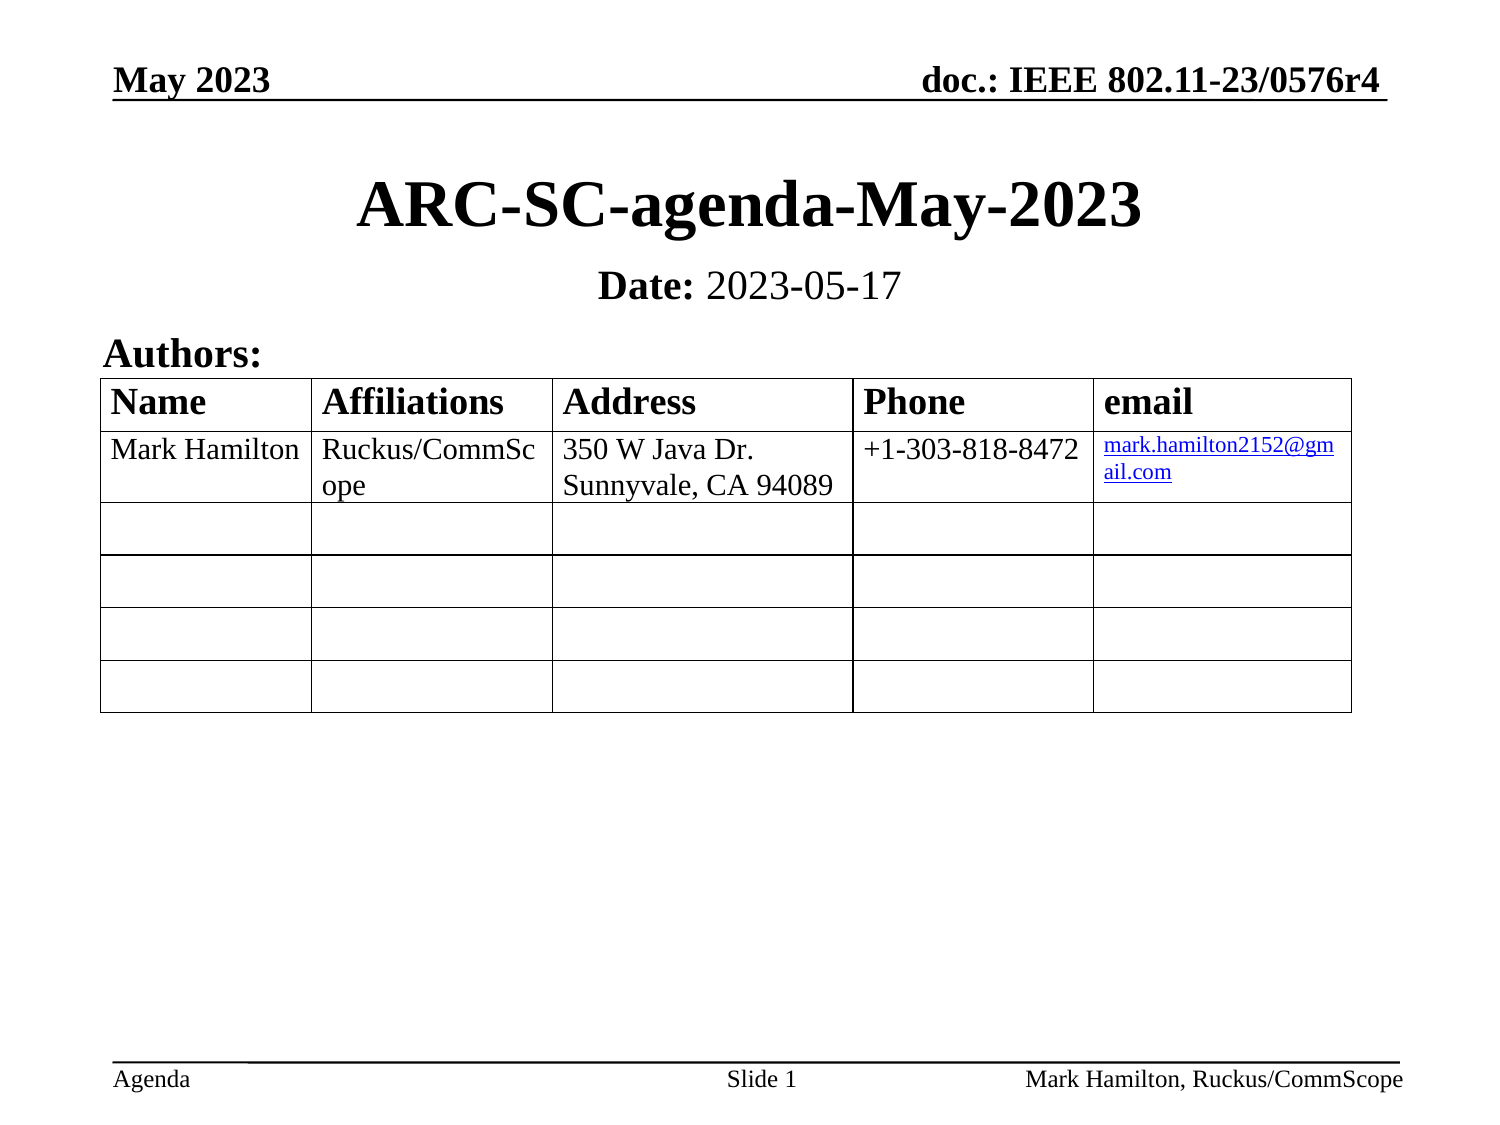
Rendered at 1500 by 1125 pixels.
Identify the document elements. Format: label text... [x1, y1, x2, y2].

title ARC-SC-agenda-May-2023 [112, 112, 1388, 249]
list Date: 2023-05-17 [112, 249, 1388, 313]
text_box Authors: [87, 318, 325, 376]
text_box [85, 377, 1383, 851]
